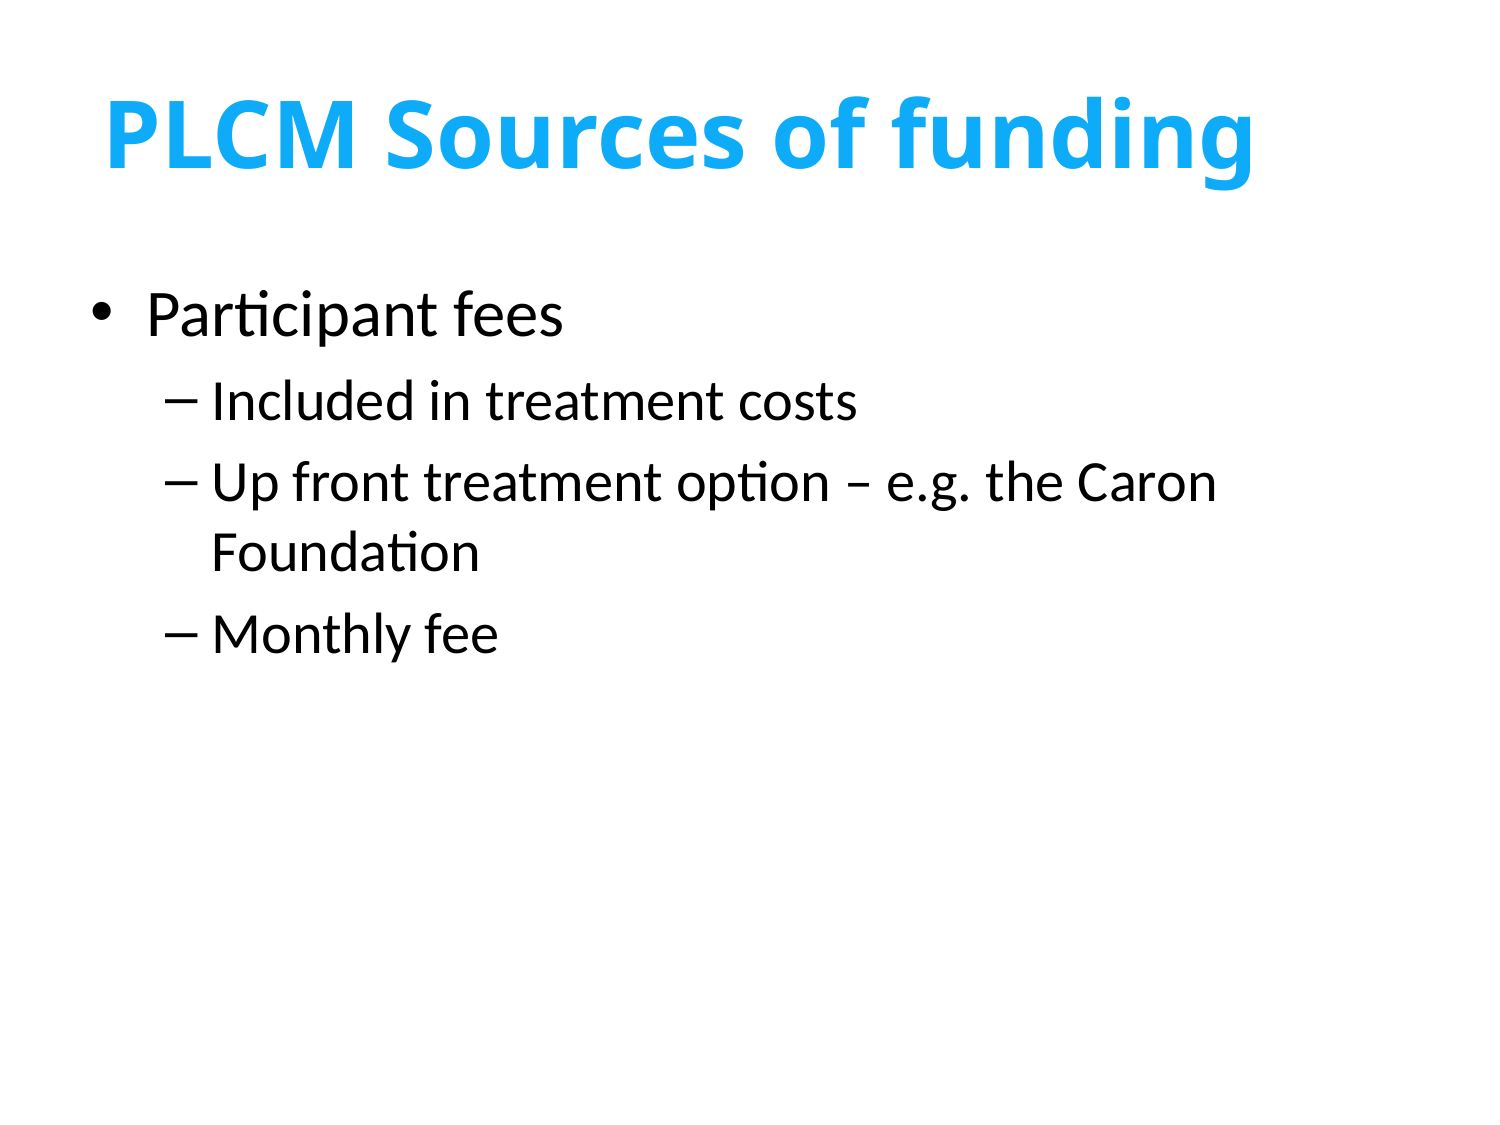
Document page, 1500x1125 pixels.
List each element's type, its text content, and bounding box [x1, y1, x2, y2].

list Participant fees Included in treatment costs Up front treatment option – e.g. the Caron Foundation Monthly fee [75, 262, 1425, 938]
text_box PLCM Sources of funding [87, 0, 1438, 150]
